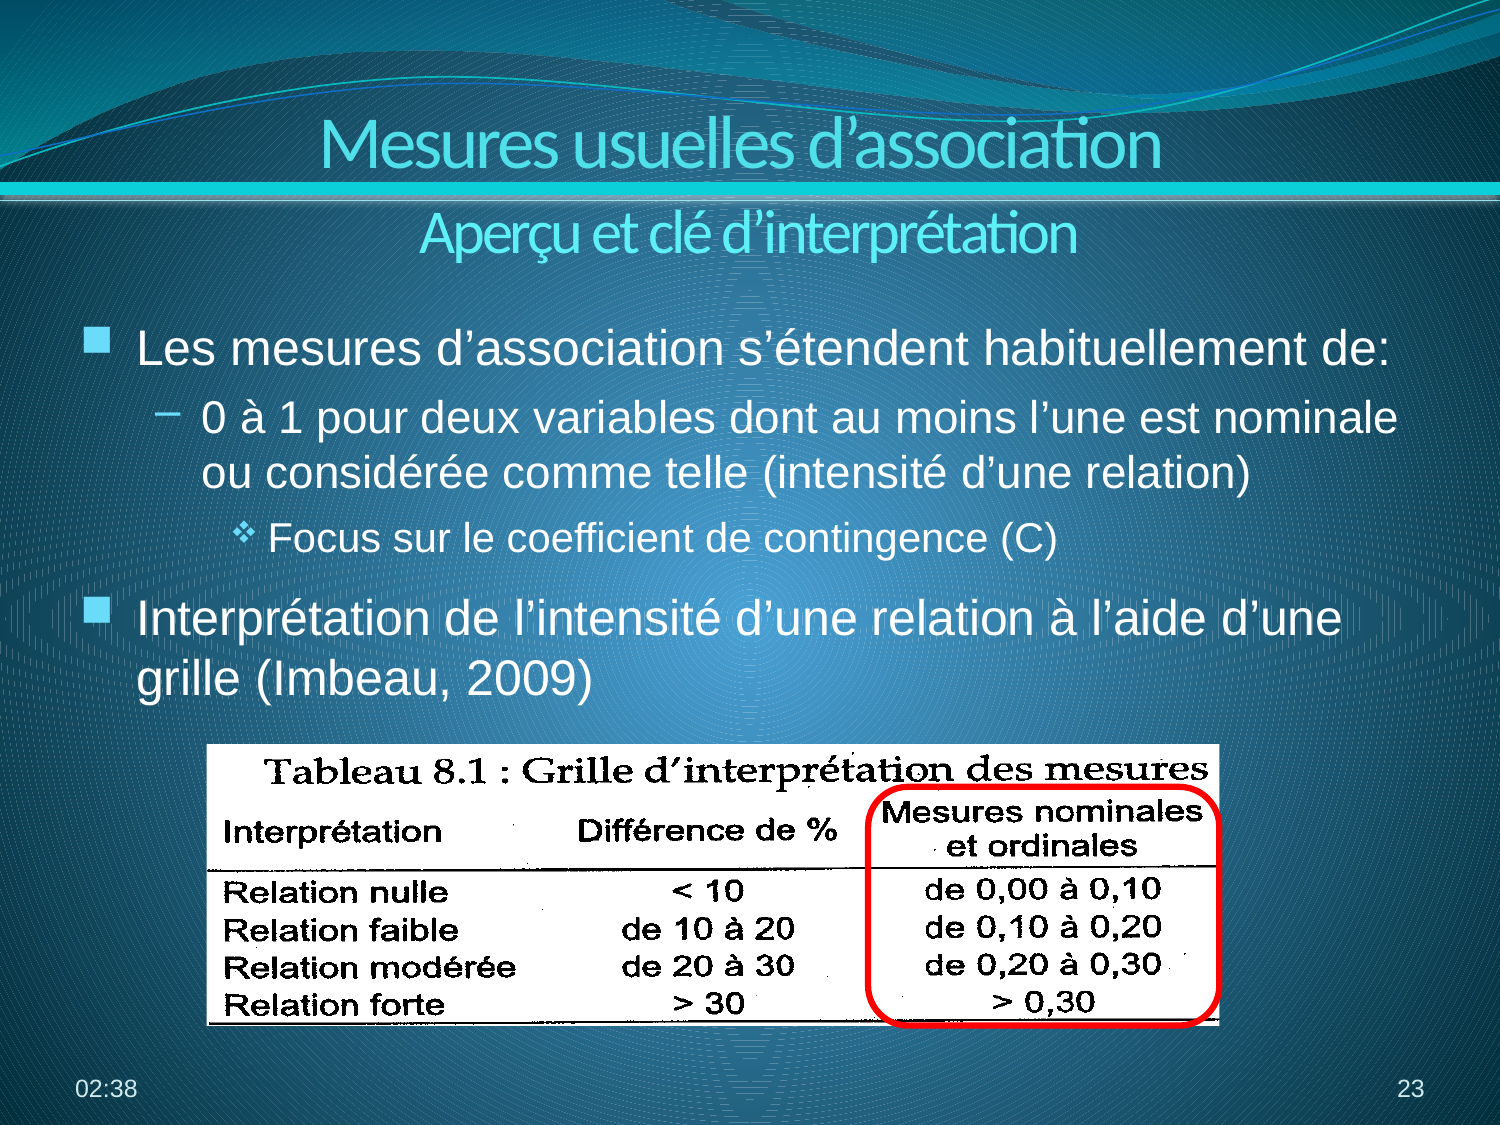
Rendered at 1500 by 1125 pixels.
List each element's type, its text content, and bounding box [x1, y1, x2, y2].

picture [206, 744, 1220, 1026]
slide_number 23 [1299, 1042, 1425, 1103]
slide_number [75, 1042, 425, 1103]
text_box Les mesures d’association s’étendent habituellement de: 0 à 1 pour deux variables dont au moins l’une est nominale ou considérée comme telle (intensité d’une relation) Focus sur le coefficient de contingence (C) Interprétation de l’intensité d’une relation à l’aide d’une grille (Imbeau, 2009) [64, 308, 1442, 1106]
text_box Aperçu et clé d’interprétation [0, 206, 1500, 273]
text_box Mesures usuelles d’association [0, 75, 1500, 182]
